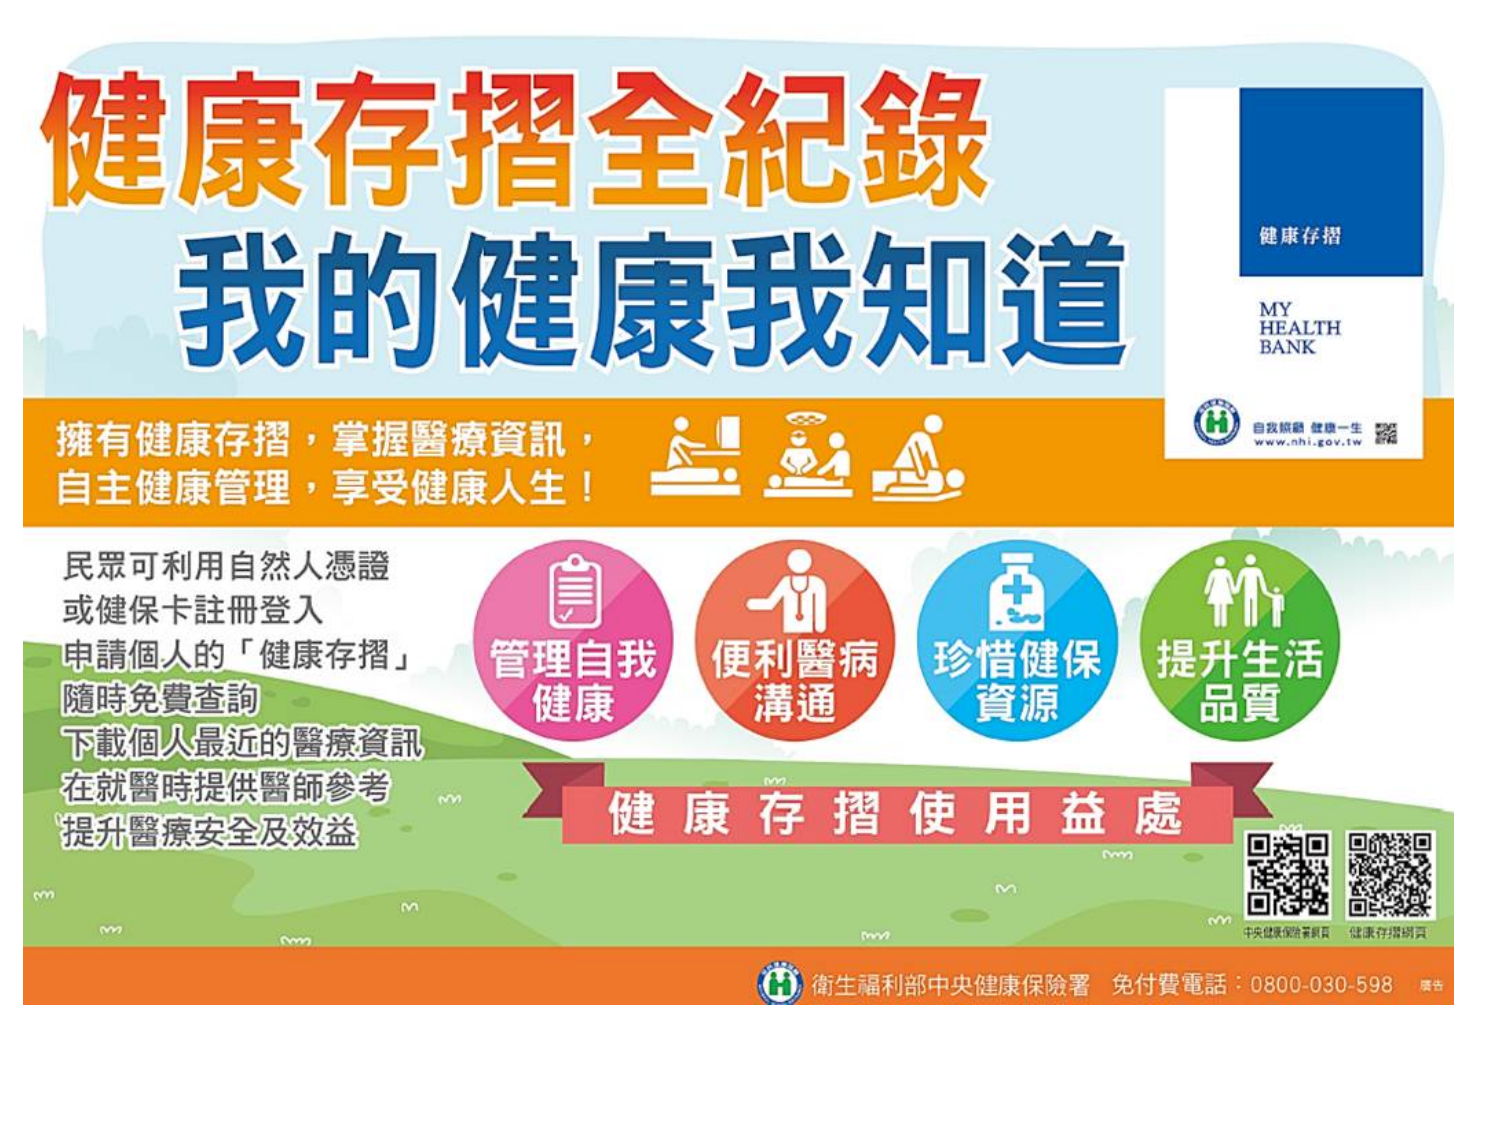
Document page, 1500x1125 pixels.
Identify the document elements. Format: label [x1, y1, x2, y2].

list [23, 23, 1454, 1006]
